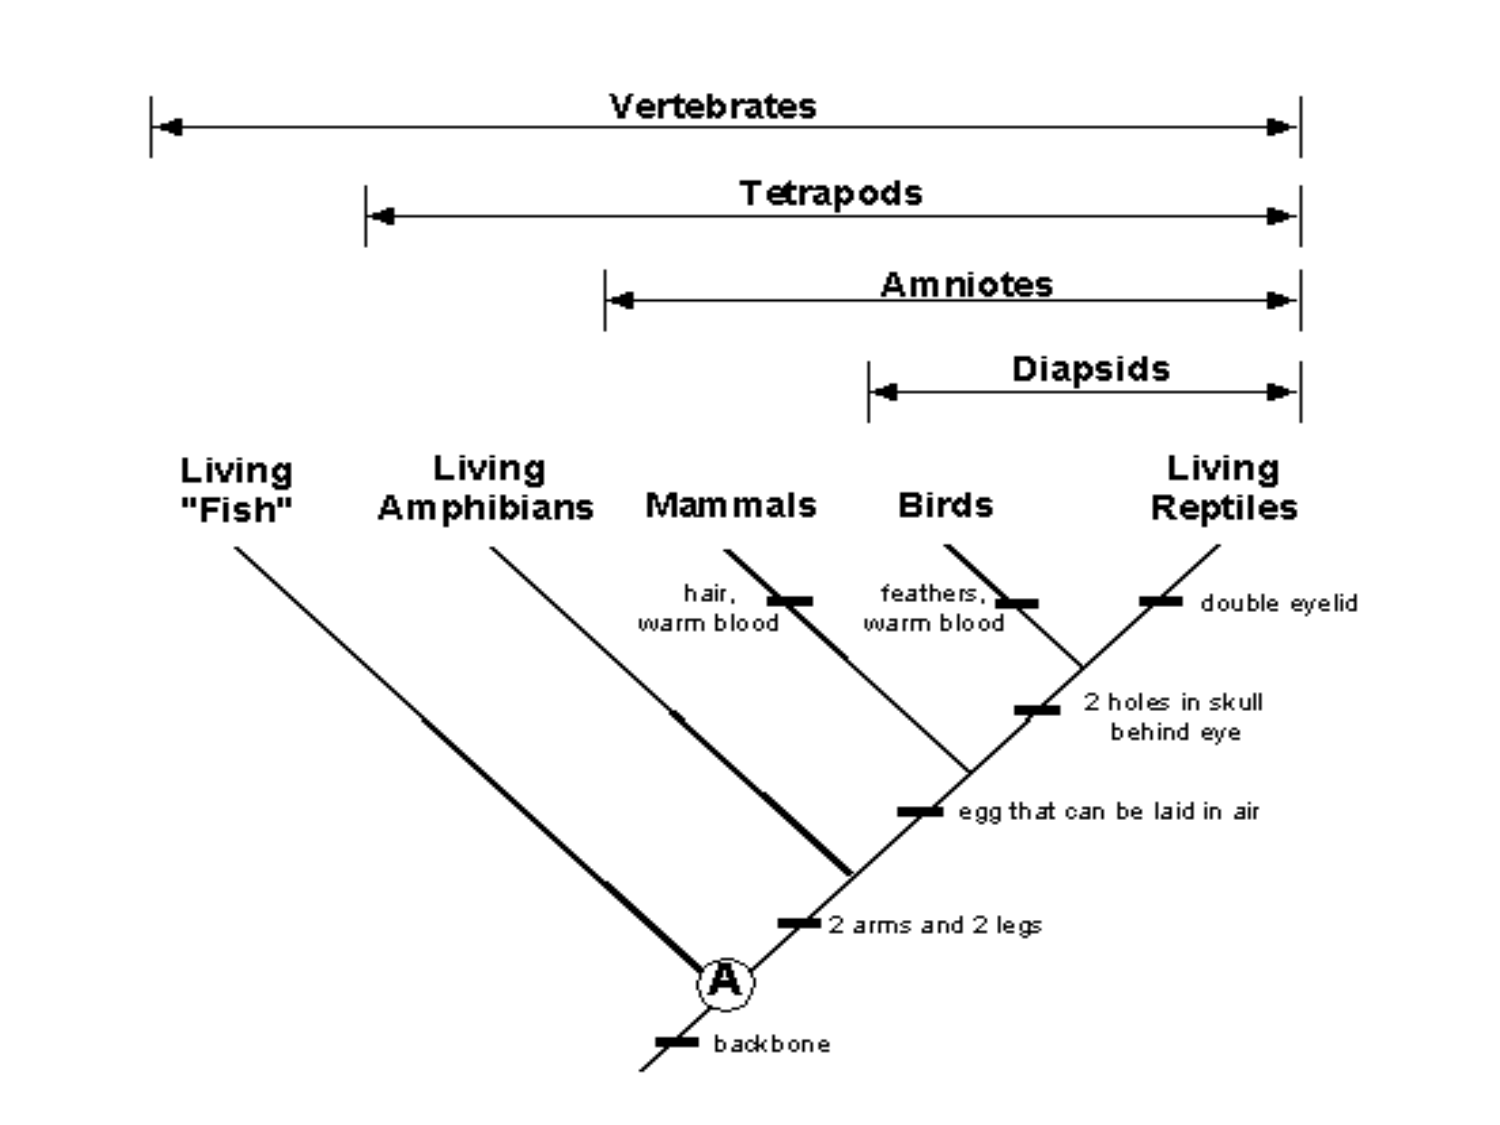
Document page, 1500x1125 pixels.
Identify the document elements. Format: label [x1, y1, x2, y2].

list [137, 87, 1363, 1076]
